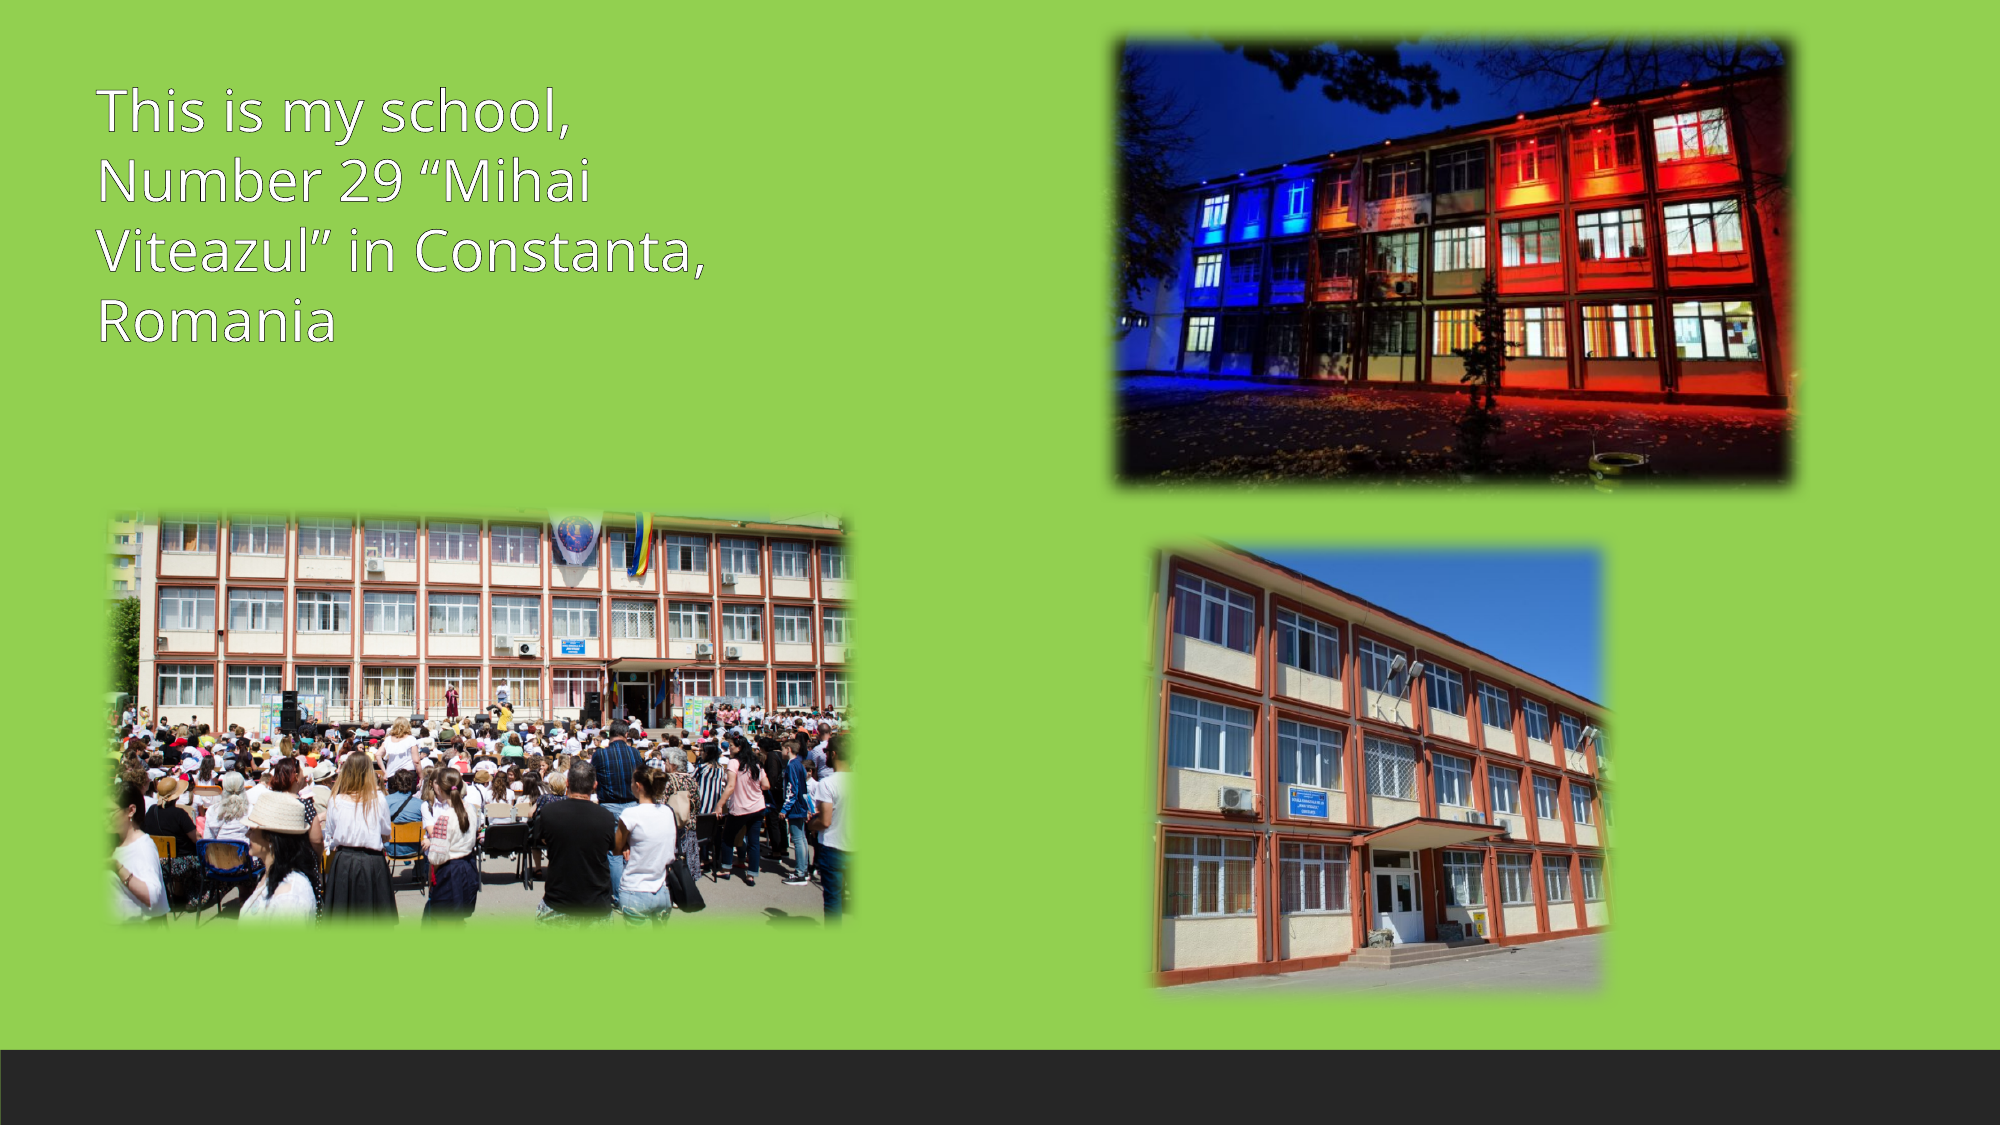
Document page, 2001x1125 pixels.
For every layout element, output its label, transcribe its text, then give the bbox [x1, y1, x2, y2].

text_box This is my school, Number 29 “Mihai Viteazul” in Constanta, Romania [80, 65, 761, 361]
picture [1096, 20, 1812, 504]
picture [97, 502, 863, 934]
picture [1136, 528, 1621, 1012]
